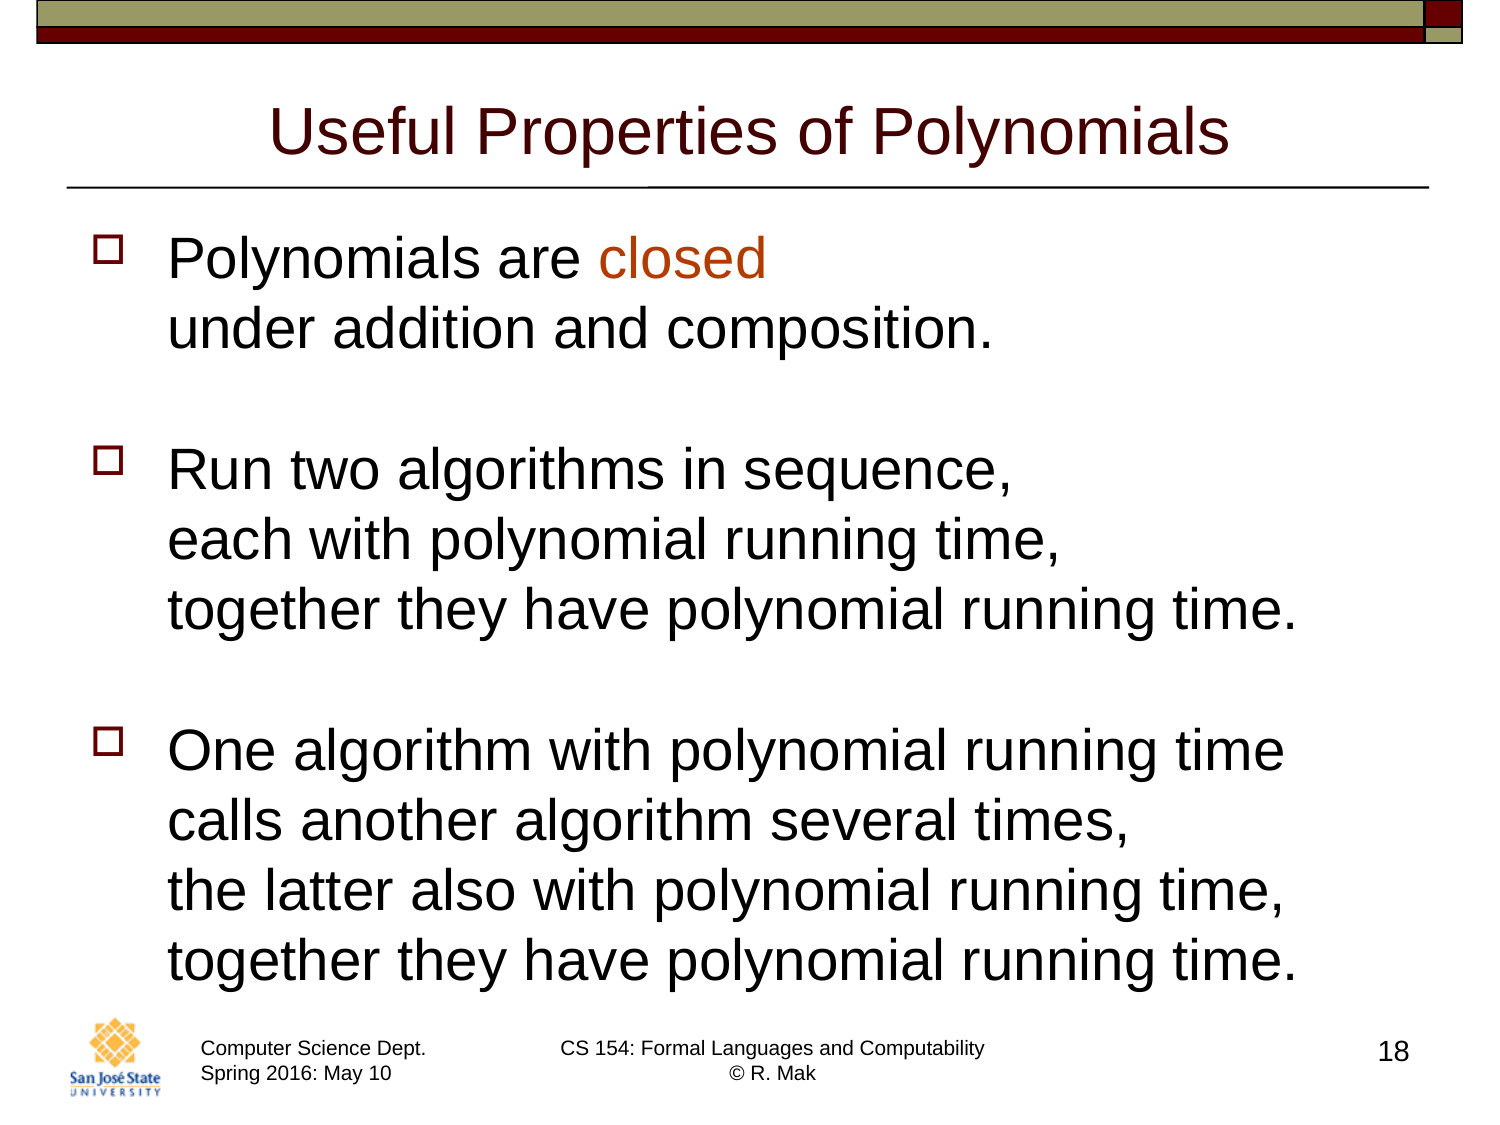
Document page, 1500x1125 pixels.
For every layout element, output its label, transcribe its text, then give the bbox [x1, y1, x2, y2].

slide_number 18 [1112, 1025, 1425, 1100]
title Useful Properties of Polynomials [75, 67, 1425, 175]
picture [60, 1012, 166, 1112]
list Polynomials are closed under addition and composition. Run two algorithms in sequence, each with polynomial running time, together they have polynomial running time. One algorithm with polynomial running time calls another algorithm several times, the latter also with polynomial running time, together they have polynomial running time. [75, 212, 1425, 1006]
